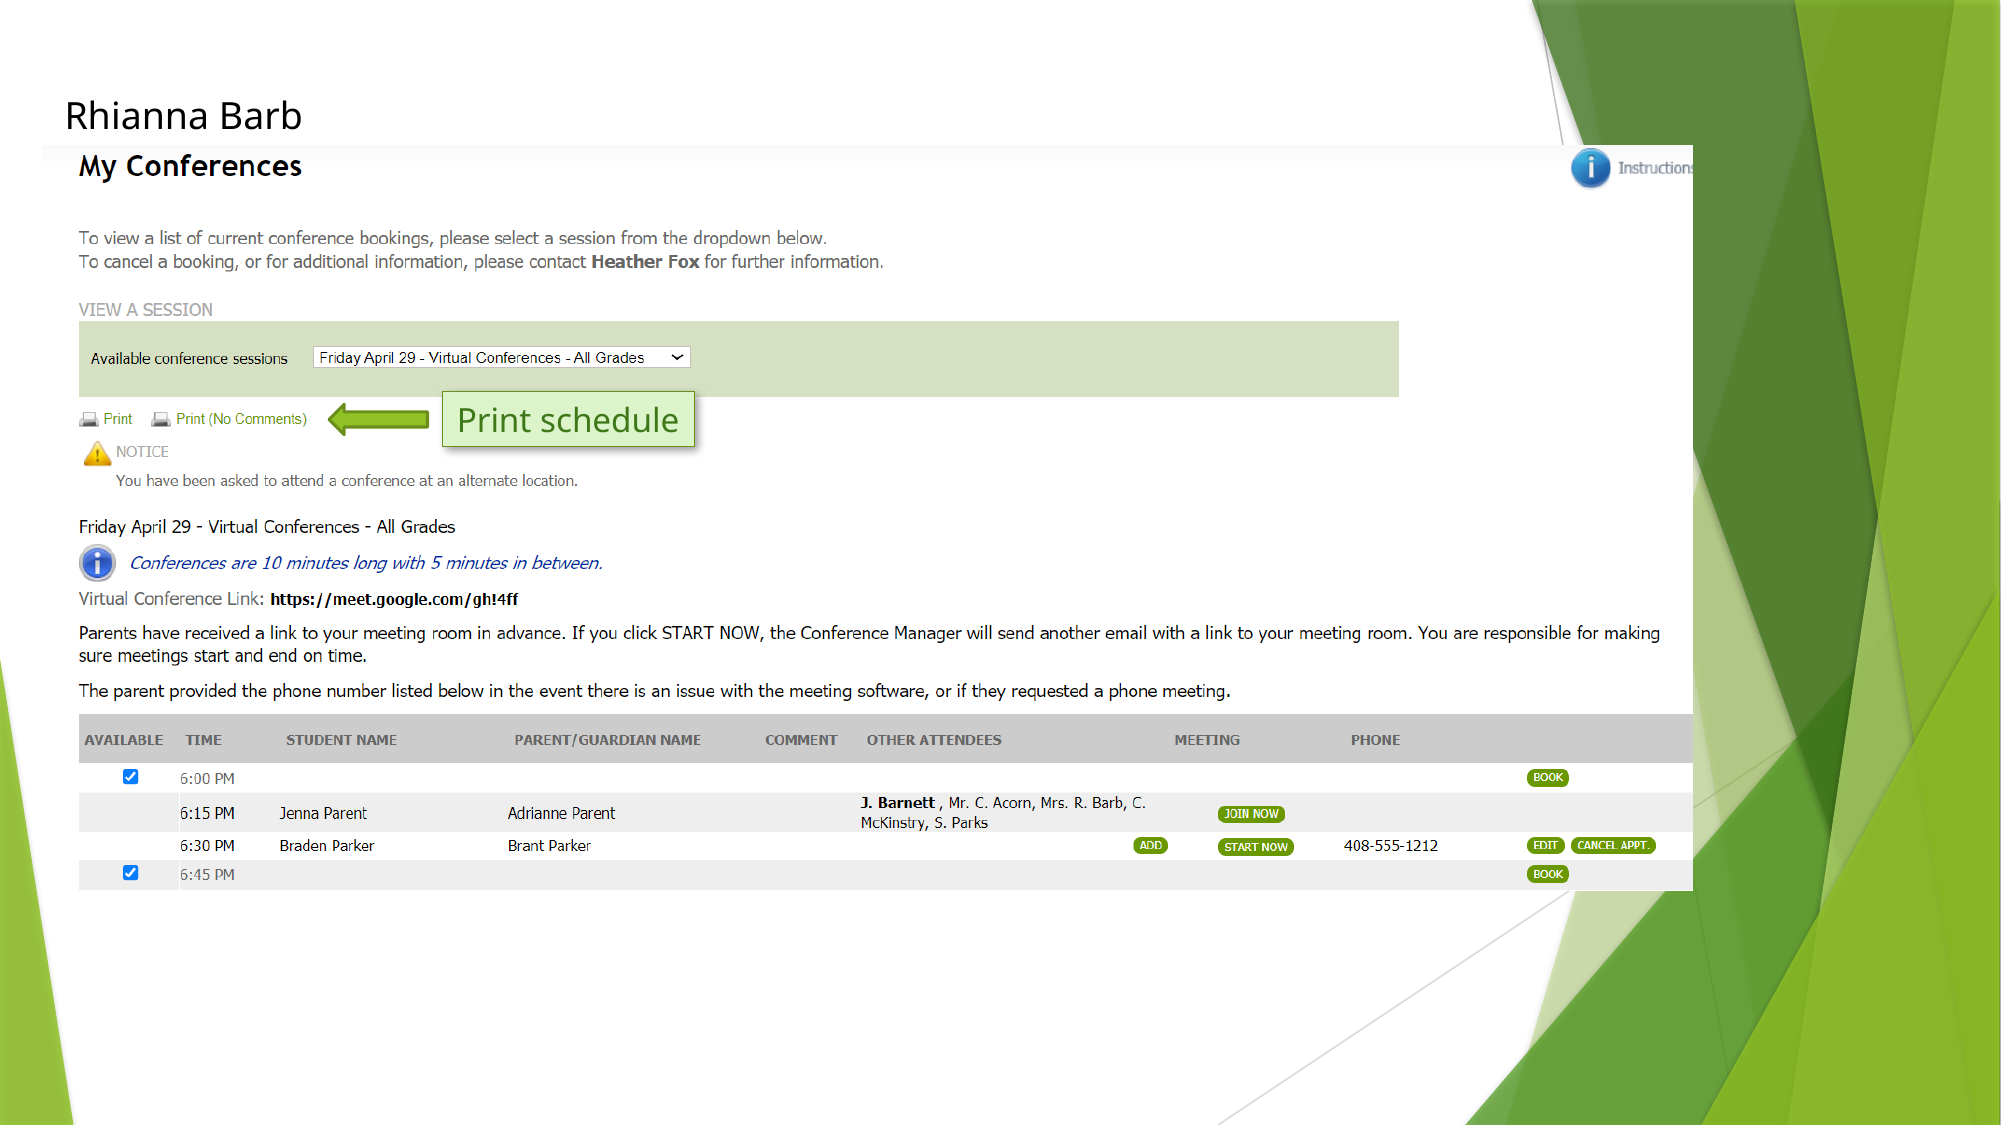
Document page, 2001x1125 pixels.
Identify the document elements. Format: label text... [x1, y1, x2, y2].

text_box Rhianna Barb [49, 85, 318, 145]
picture [42, 145, 1693, 892]
